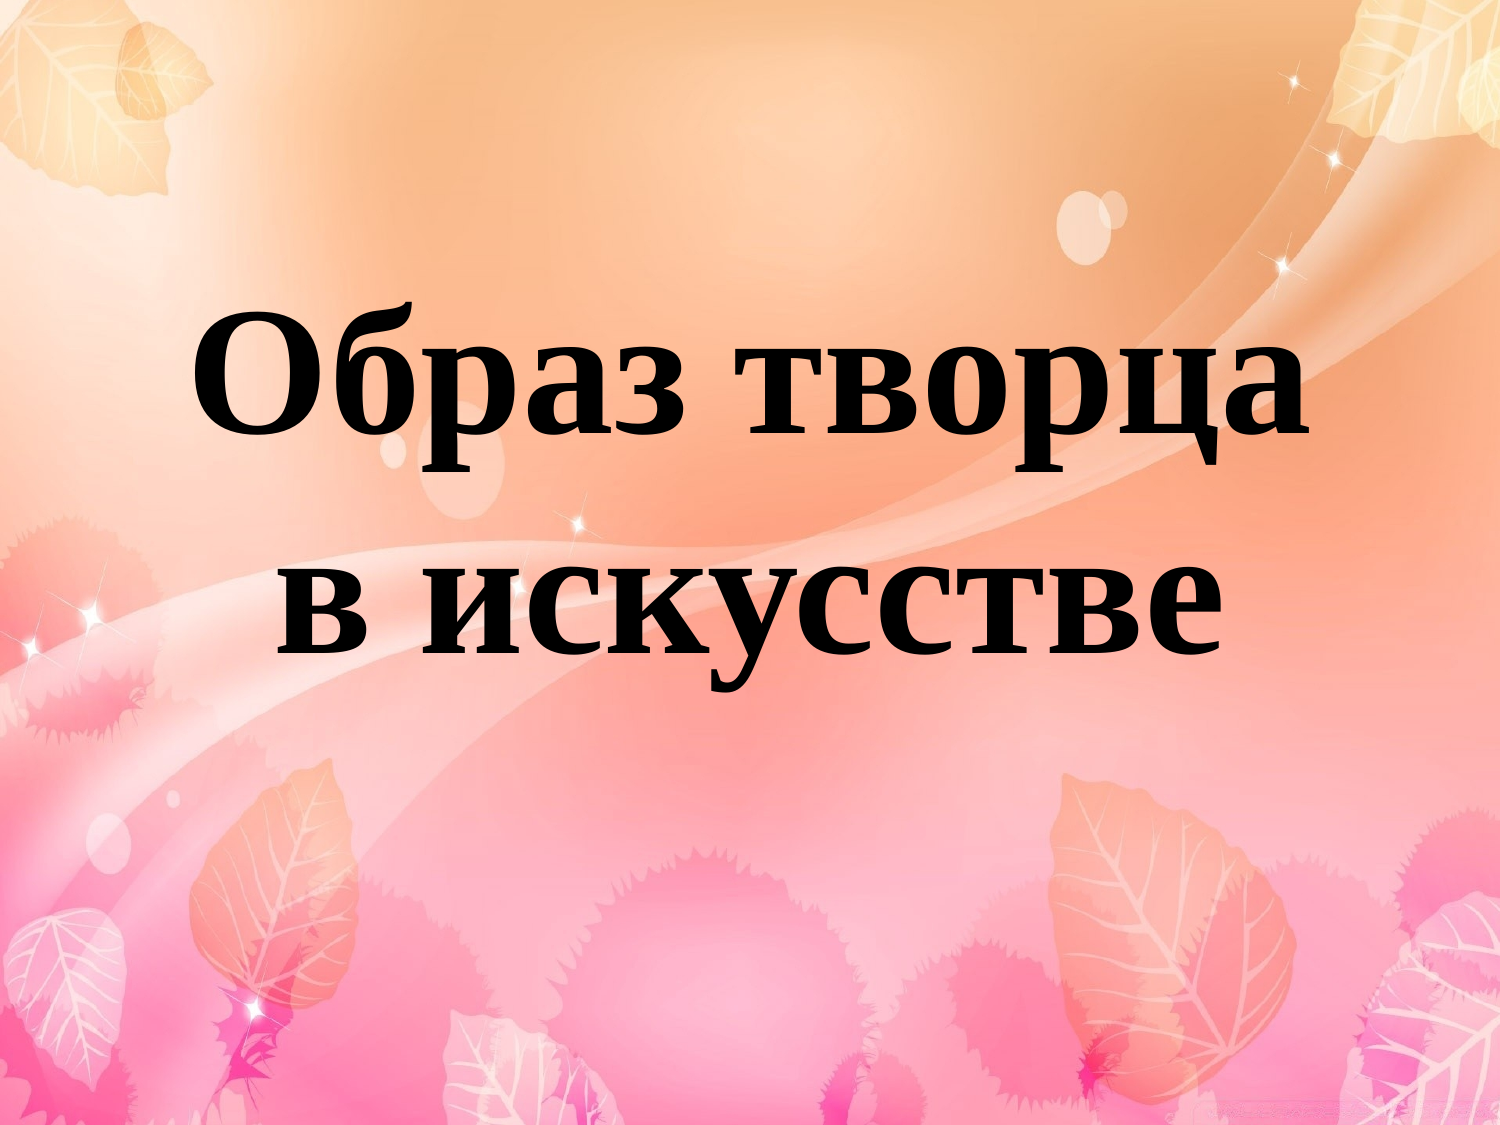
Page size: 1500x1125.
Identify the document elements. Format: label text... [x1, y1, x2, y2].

picture [0, 0, 1500, 1125]
title Образ творца в искусстве [112, 349, 1388, 591]
